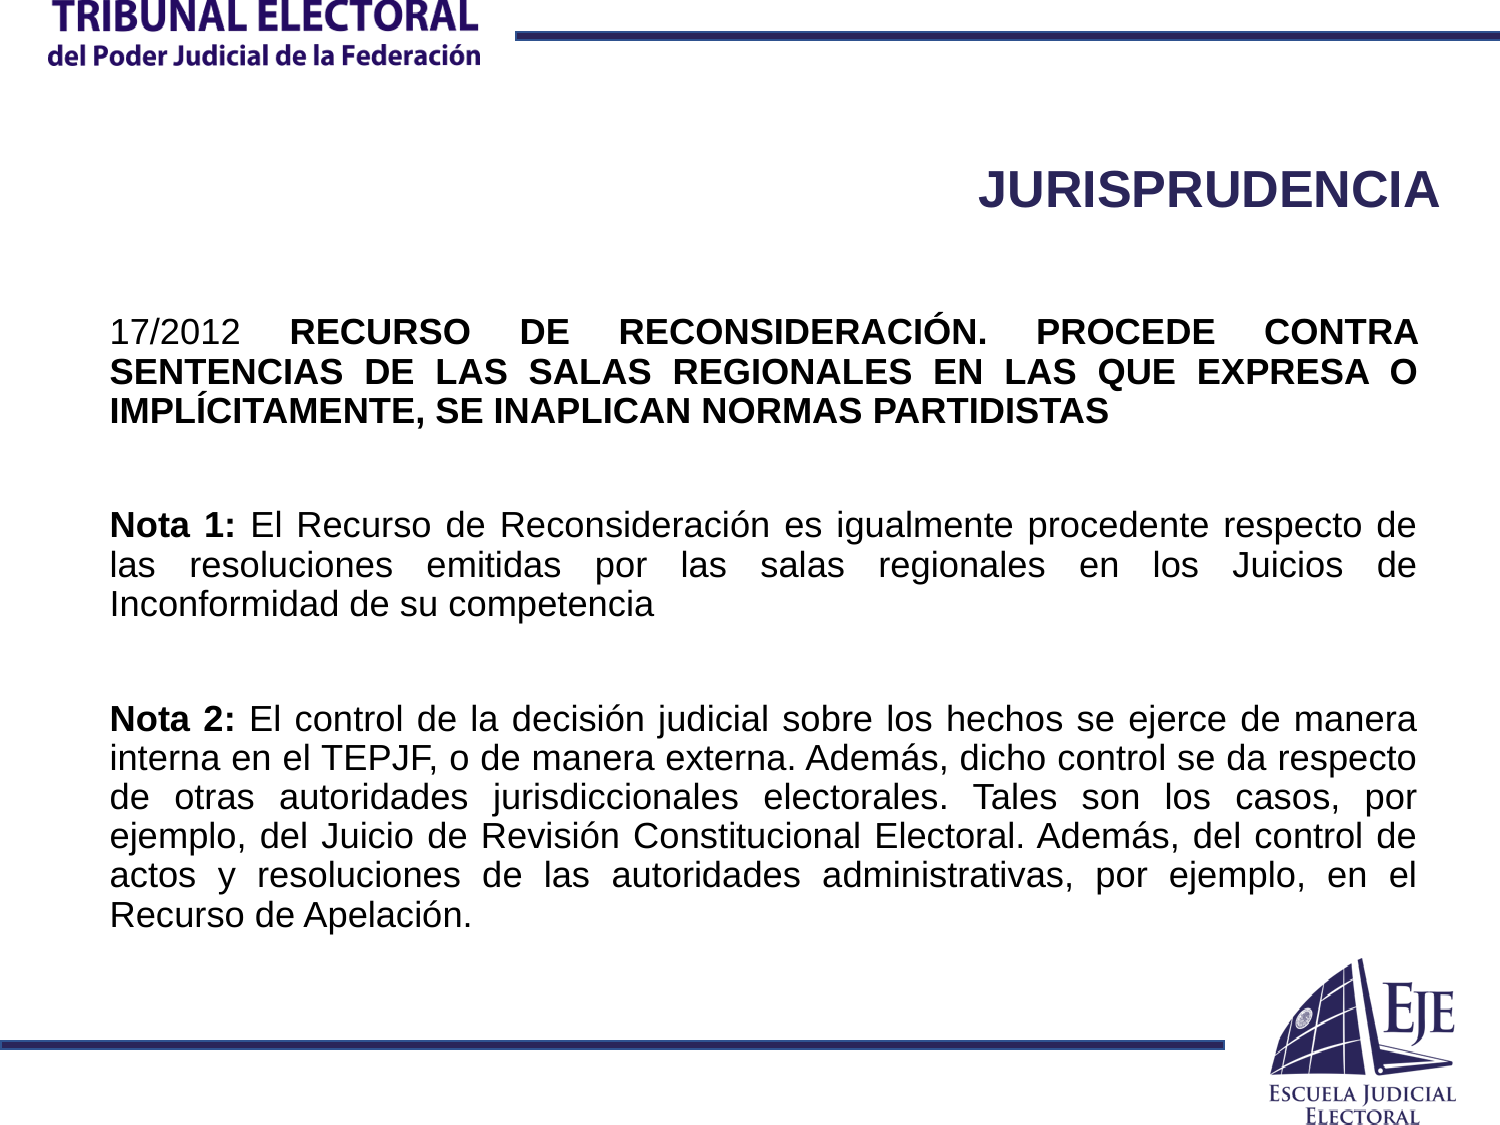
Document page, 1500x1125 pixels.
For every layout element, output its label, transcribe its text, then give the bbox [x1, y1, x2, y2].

picture [0, 0, 1500, 1125]
list 17/2012 RECURSO DE RECONSIDERACIÓN. PROCEDE CONTRA SENTENCIAS DE LAS SALAS REGIONALES EN LAS QUE EXPRESA O IMPLÍCITAMENTE, SE INAPLICAN NORMAS PARTIDISTAS Nota 1: El Recurso de Reconsideración es igualmente procedente respecto de las resoluciones emitidas por las salas regionales en los Juicios de Inconformidad de su competencia Nota 2: El control de la decisión judicial sobre los hechos se ejerce de manera interna en el TEPJF, o de manera externa. Además, dicho control se da respecto de otras autoridades jurisdiccionales electorales. Tales son los casos, por ejemplo, del Juicio de Revisión Constitucional Electoral. Además, del control de actos y resoluciones de las autoridades administrativas, por ejemplo, en el Recurso de Apelación. [94, 306, 1435, 948]
title JURISPRUDENCIA [162, 104, 1456, 278]
